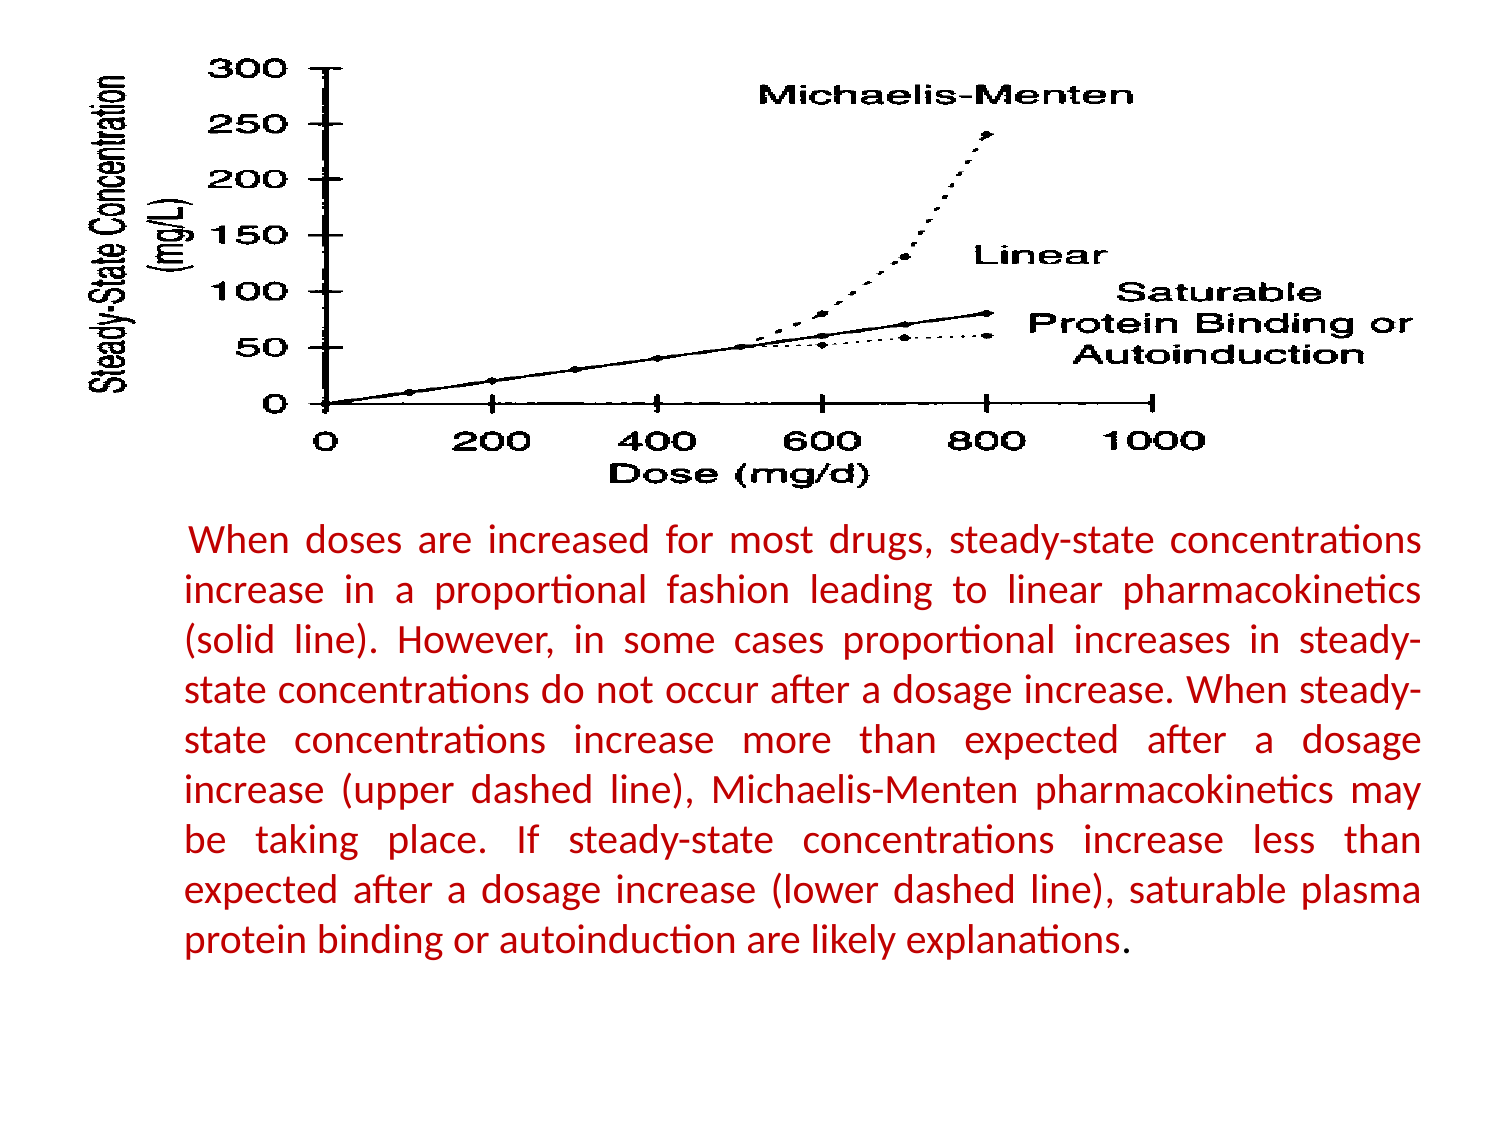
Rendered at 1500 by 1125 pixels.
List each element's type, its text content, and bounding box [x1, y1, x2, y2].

picture [82, 58, 1418, 490]
list When doses are increased for most drugs, steady-state concentrations increase in a proportional fashion leading to linear pharmacokinetics (solid line). However, in some cases proportional increases in steady-state concentrations do not occur after a dosage increase. When steady-state concentrations increase more than expected after a dosage increase (upper dashed line), Michaelis-Menten pharmacokinetics may be taking place. If steady-state concentrations increase less than expected after a dosage increase (lower dashed line), saturable plasma protein binding or autoinduction are likely explanations. [112, 504, 1438, 1036]
